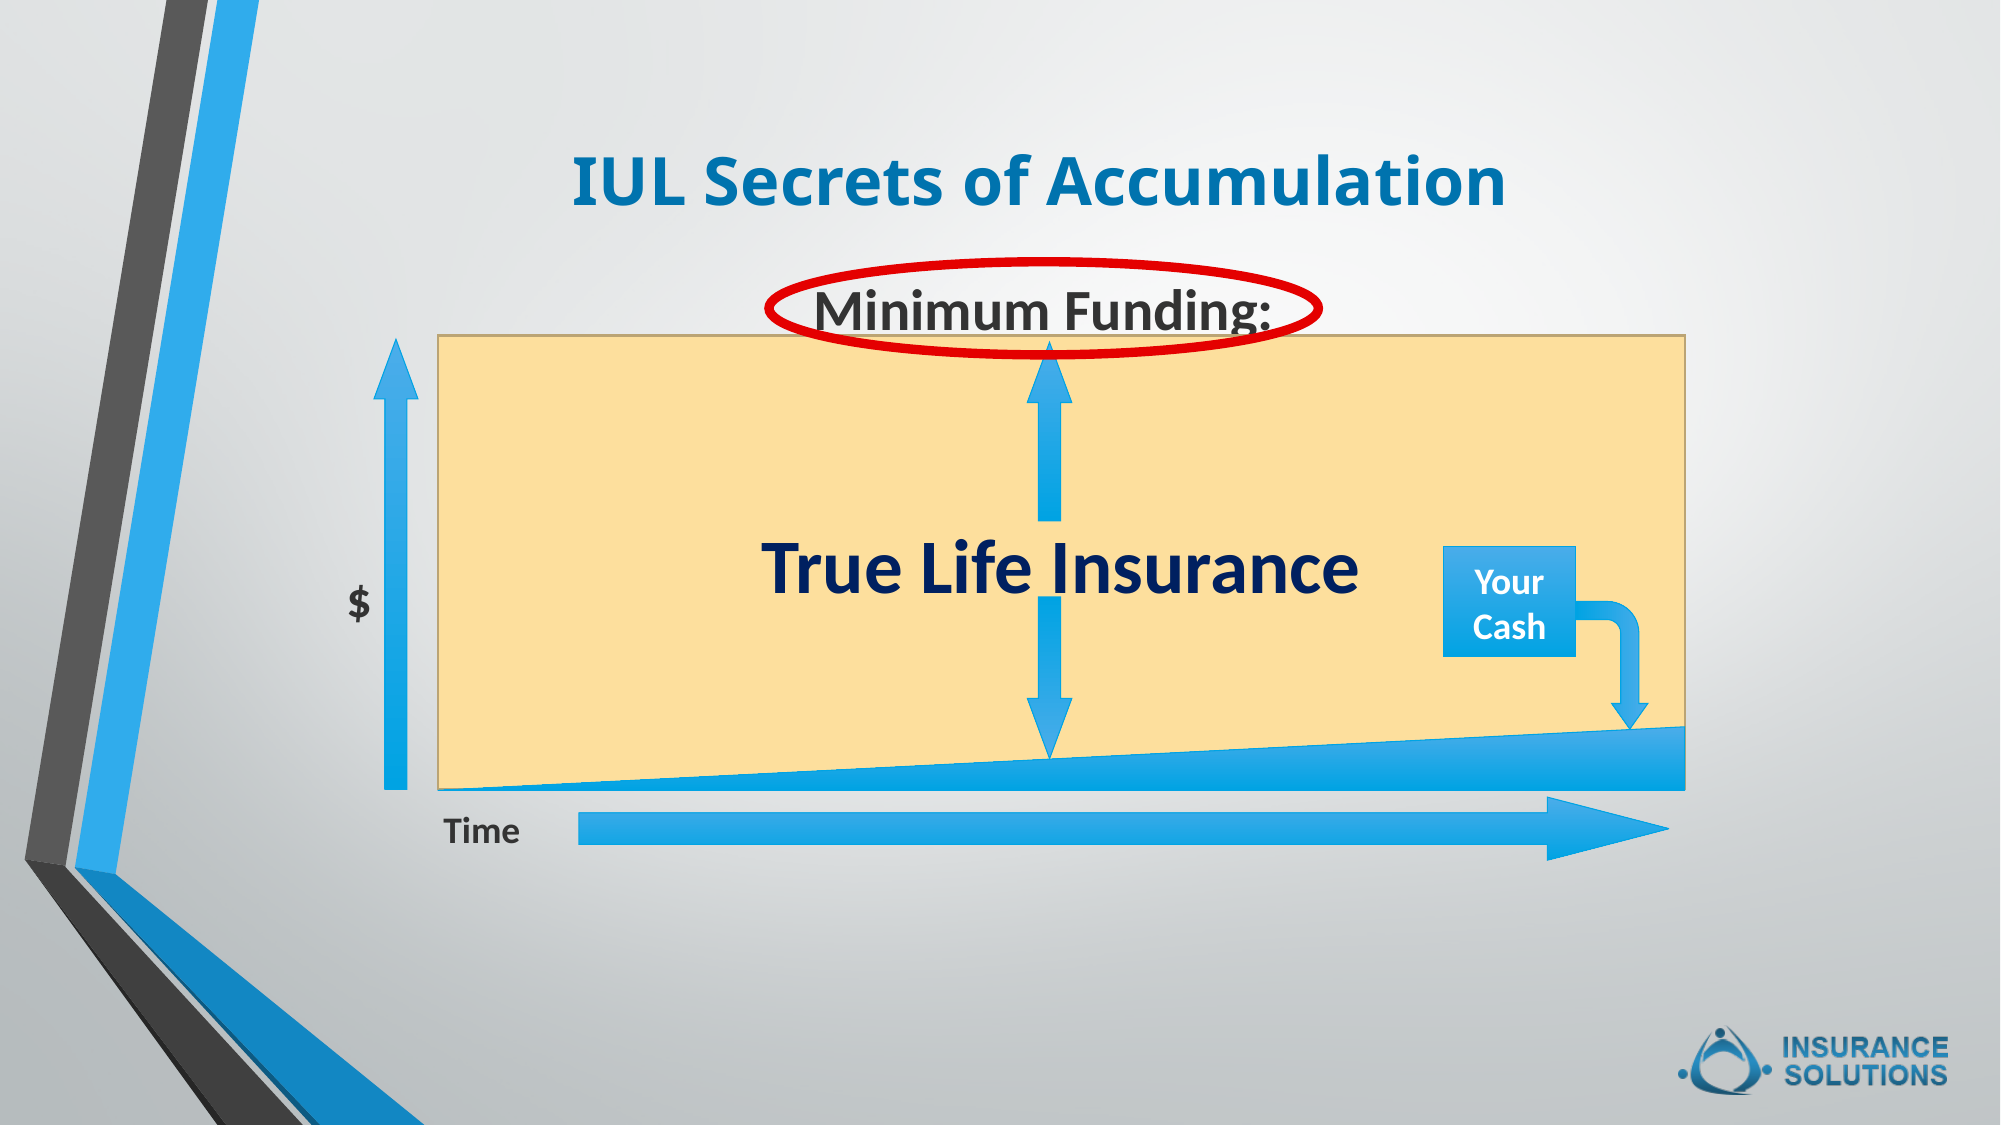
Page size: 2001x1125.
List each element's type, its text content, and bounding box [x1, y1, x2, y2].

text_box [1027, 596, 1072, 759]
text_box [373, 339, 418, 790]
text_box [1575, 601, 1648, 729]
text_box IUL Secrets of Accumulation [413, 131, 1669, 182]
text_box Time [414, 795, 550, 861]
text_box Minimum Funding: [595, 261, 1014, 335]
picture [1677, 1025, 1948, 1096]
text_box Your Cash [1443, 546, 1576, 657]
text_box [437, 726, 1685, 791]
text_box [768, 261, 1319, 355]
text_box $ [326, 557, 372, 638]
text_box True Life Insurance [437, 335, 1685, 790]
text_box [1027, 355, 1072, 521]
text_box Minimum Funding: [1074, 261, 1493, 335]
text_box [578, 797, 1669, 861]
